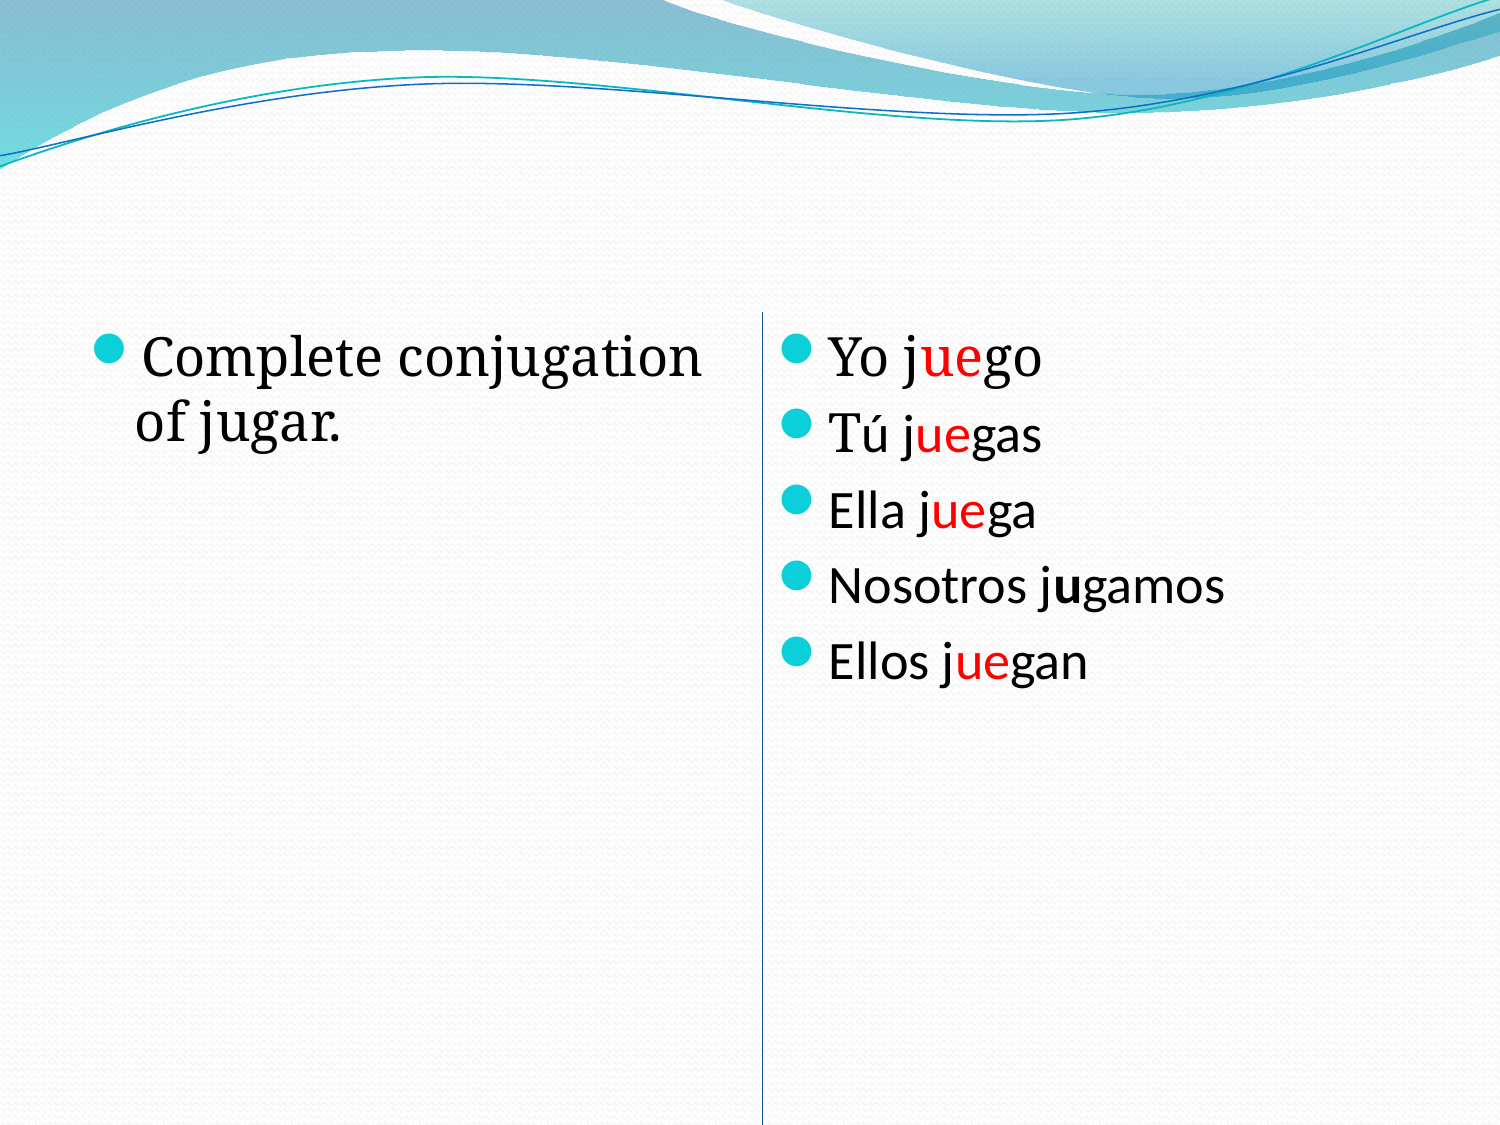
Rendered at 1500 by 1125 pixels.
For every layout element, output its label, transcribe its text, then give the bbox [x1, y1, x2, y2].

list Yo juego Tú juegas Ella juega Nosotros jugamos Ellos juegan [763, 314, 1425, 1043]
list Complete conjugation of jugar. [75, 314, 738, 1043]
